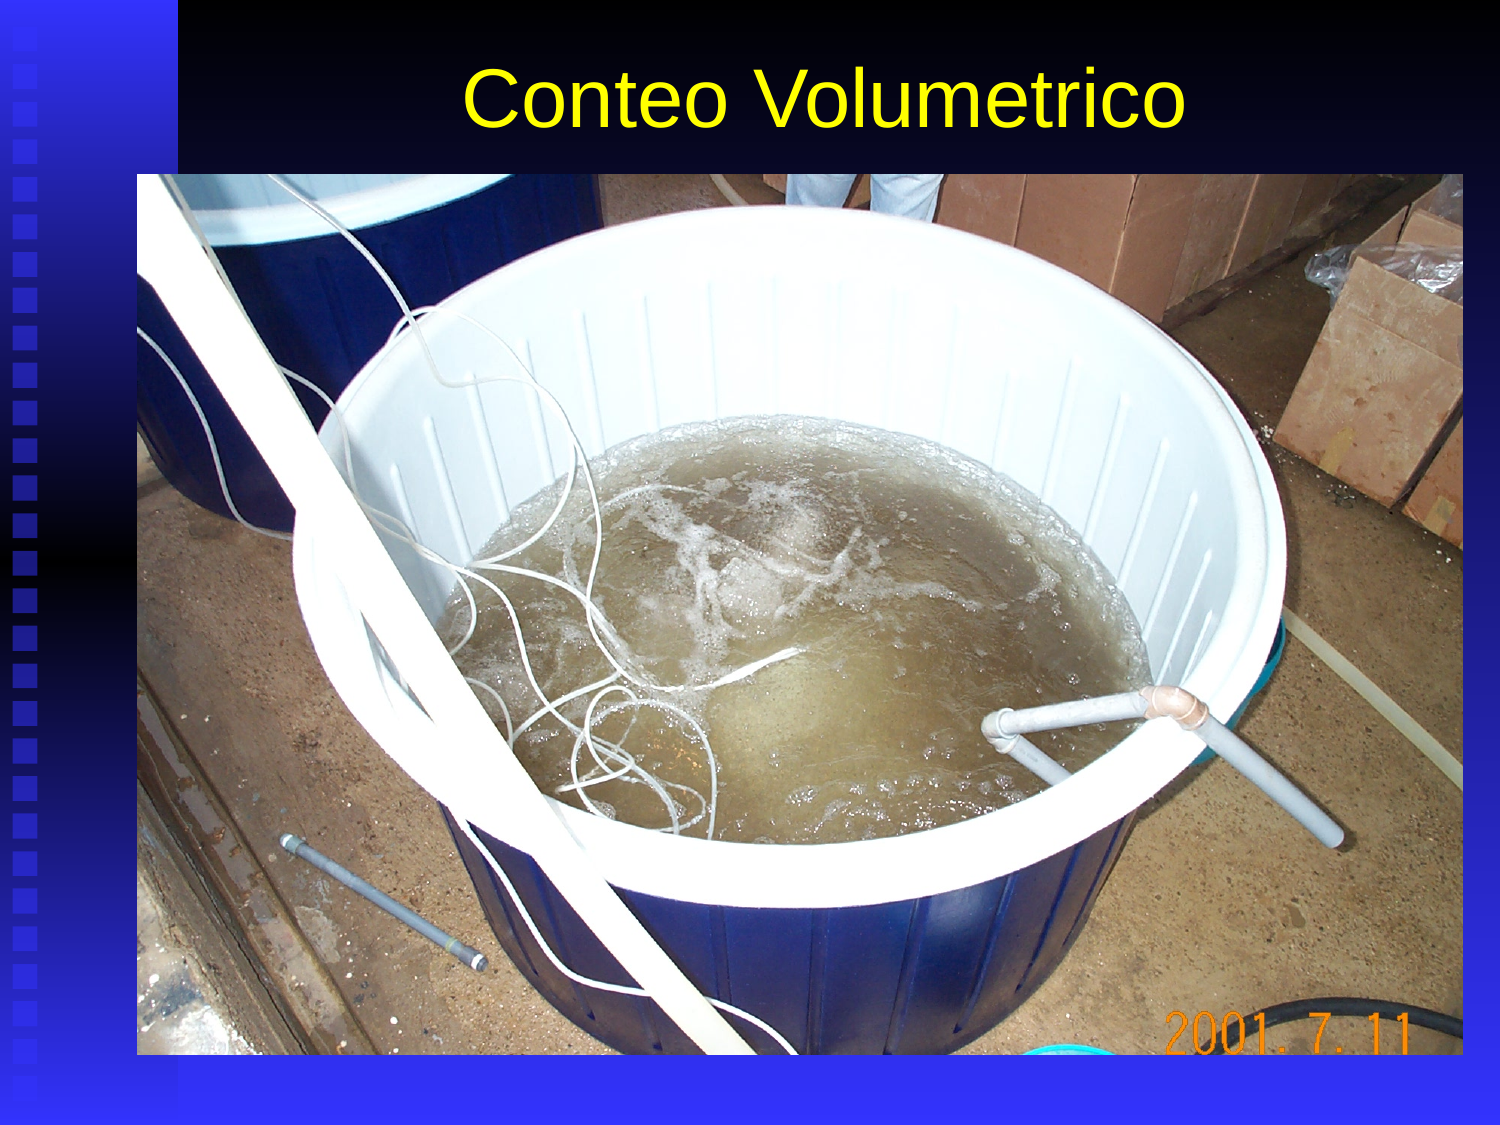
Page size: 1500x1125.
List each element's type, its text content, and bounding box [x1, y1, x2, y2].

picture [137, 174, 1463, 1055]
title Conteo Volumetrico [187, 0, 1463, 174]
